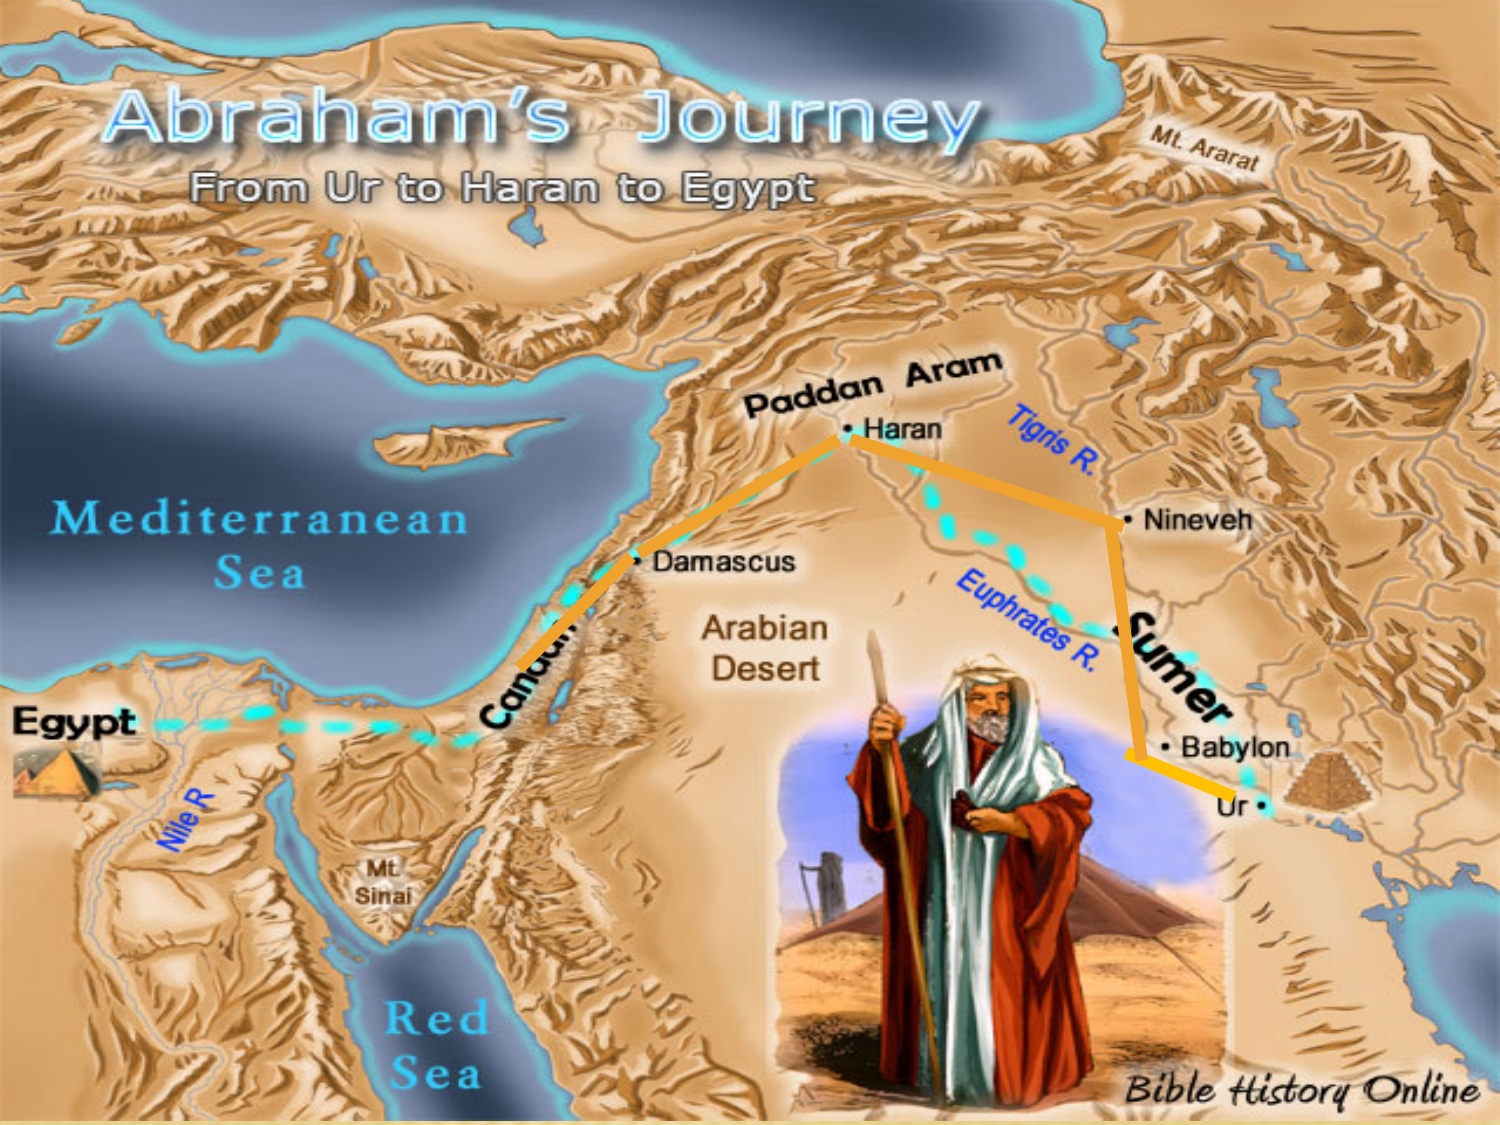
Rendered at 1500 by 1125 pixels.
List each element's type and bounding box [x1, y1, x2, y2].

picture [0, 0, 1500, 1121]
text_box [850, 438, 1124, 528]
text_box [1125, 752, 1235, 798]
text_box [518, 556, 632, 669]
text_box [1110, 522, 1142, 761]
text_box [638, 439, 839, 555]
